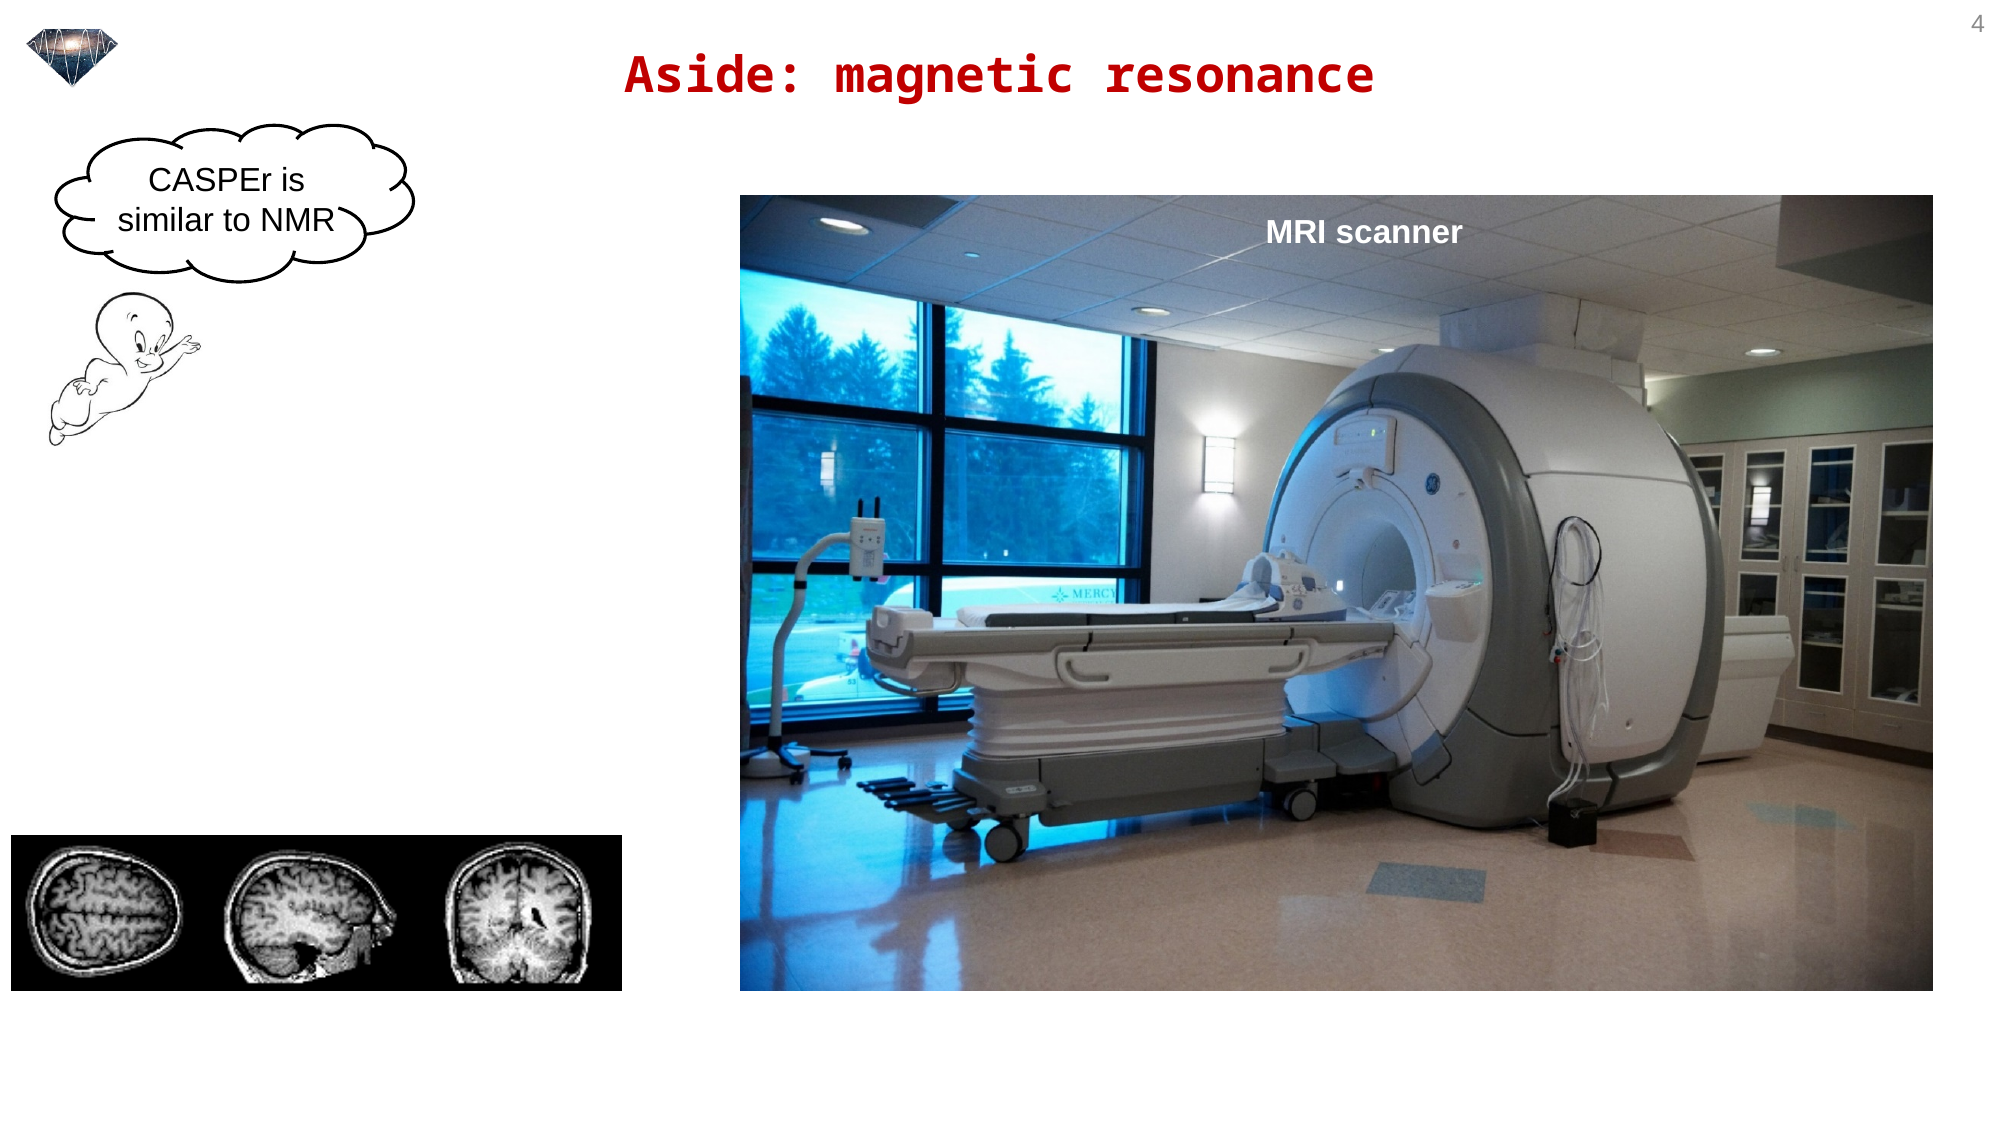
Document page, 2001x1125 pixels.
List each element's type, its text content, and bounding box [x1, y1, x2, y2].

slide_number 4 [1917, 0, 2000, 45]
title Aside: magnetic resonance [249, 22, 1751, 123]
picture [911, 390, 917, 402]
picture [740, 195, 1933, 991]
picture [22, 22, 122, 88]
text_box [53, 123, 416, 285]
picture [30, 282, 215, 451]
picture [11, 834, 622, 991]
